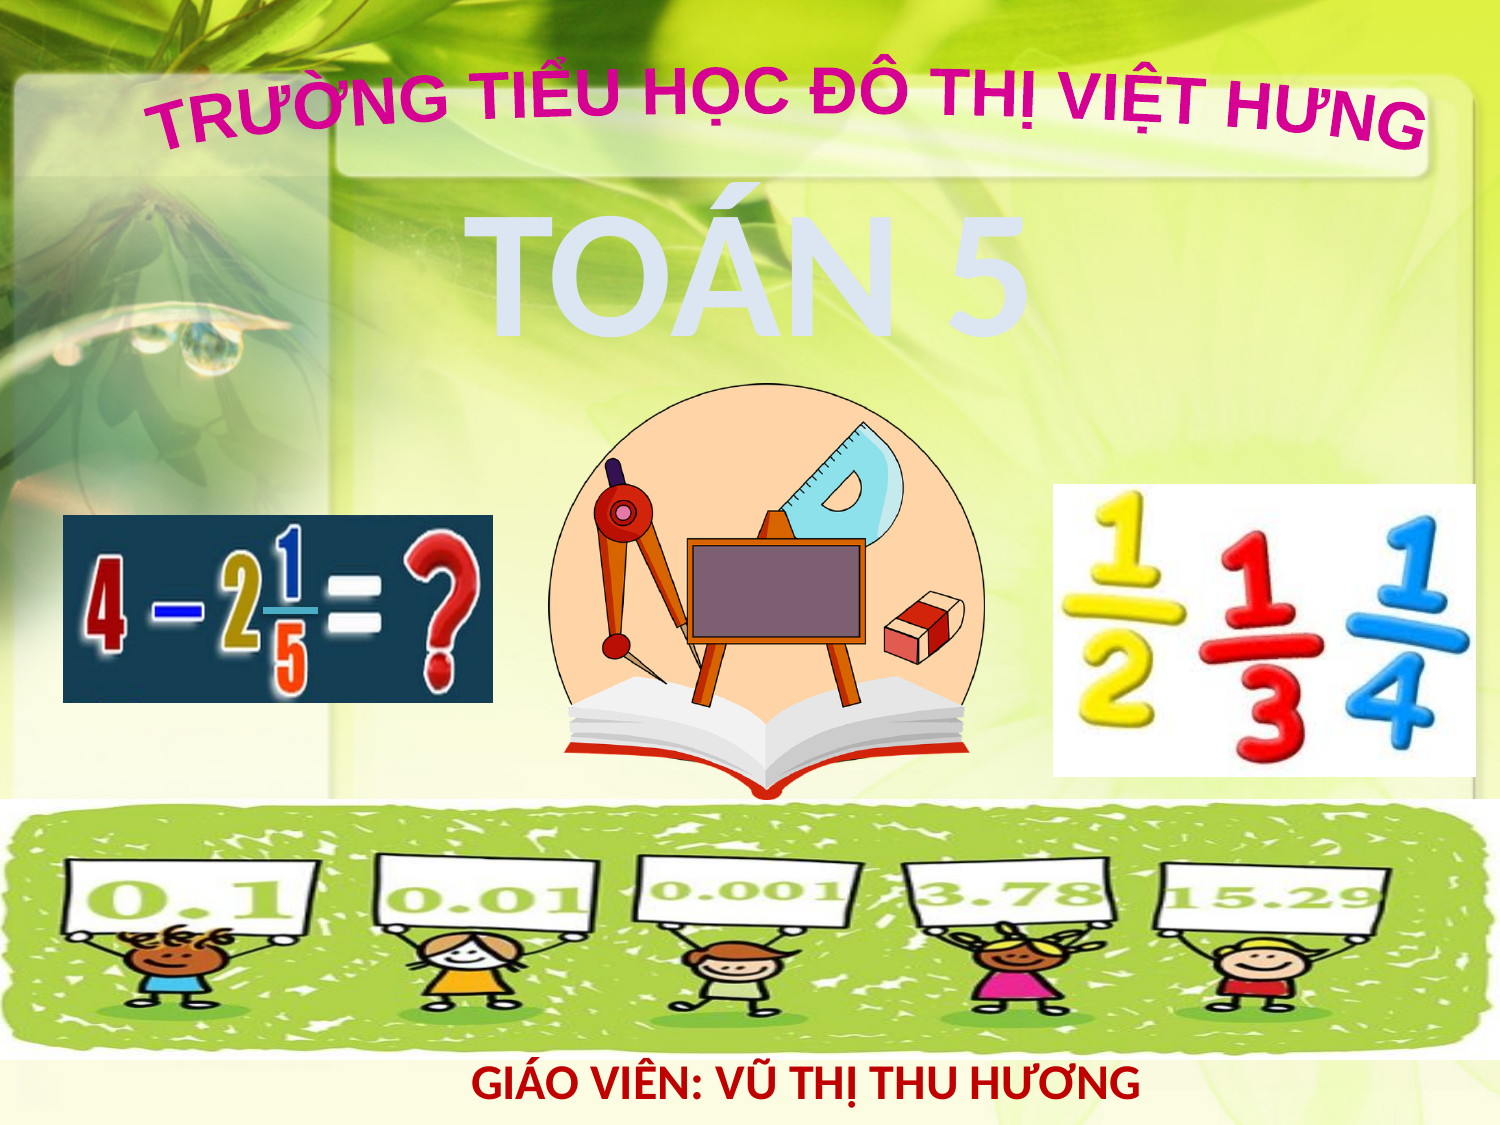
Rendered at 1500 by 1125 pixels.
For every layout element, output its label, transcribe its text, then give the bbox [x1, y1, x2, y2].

picture [0, 0, 1500, 1125]
text_box Giáo viên: VŨ THỊ THU HƯƠNG [456, 1069, 1157, 1117]
text_box TOÁN 5 [118, 145, 1382, 381]
